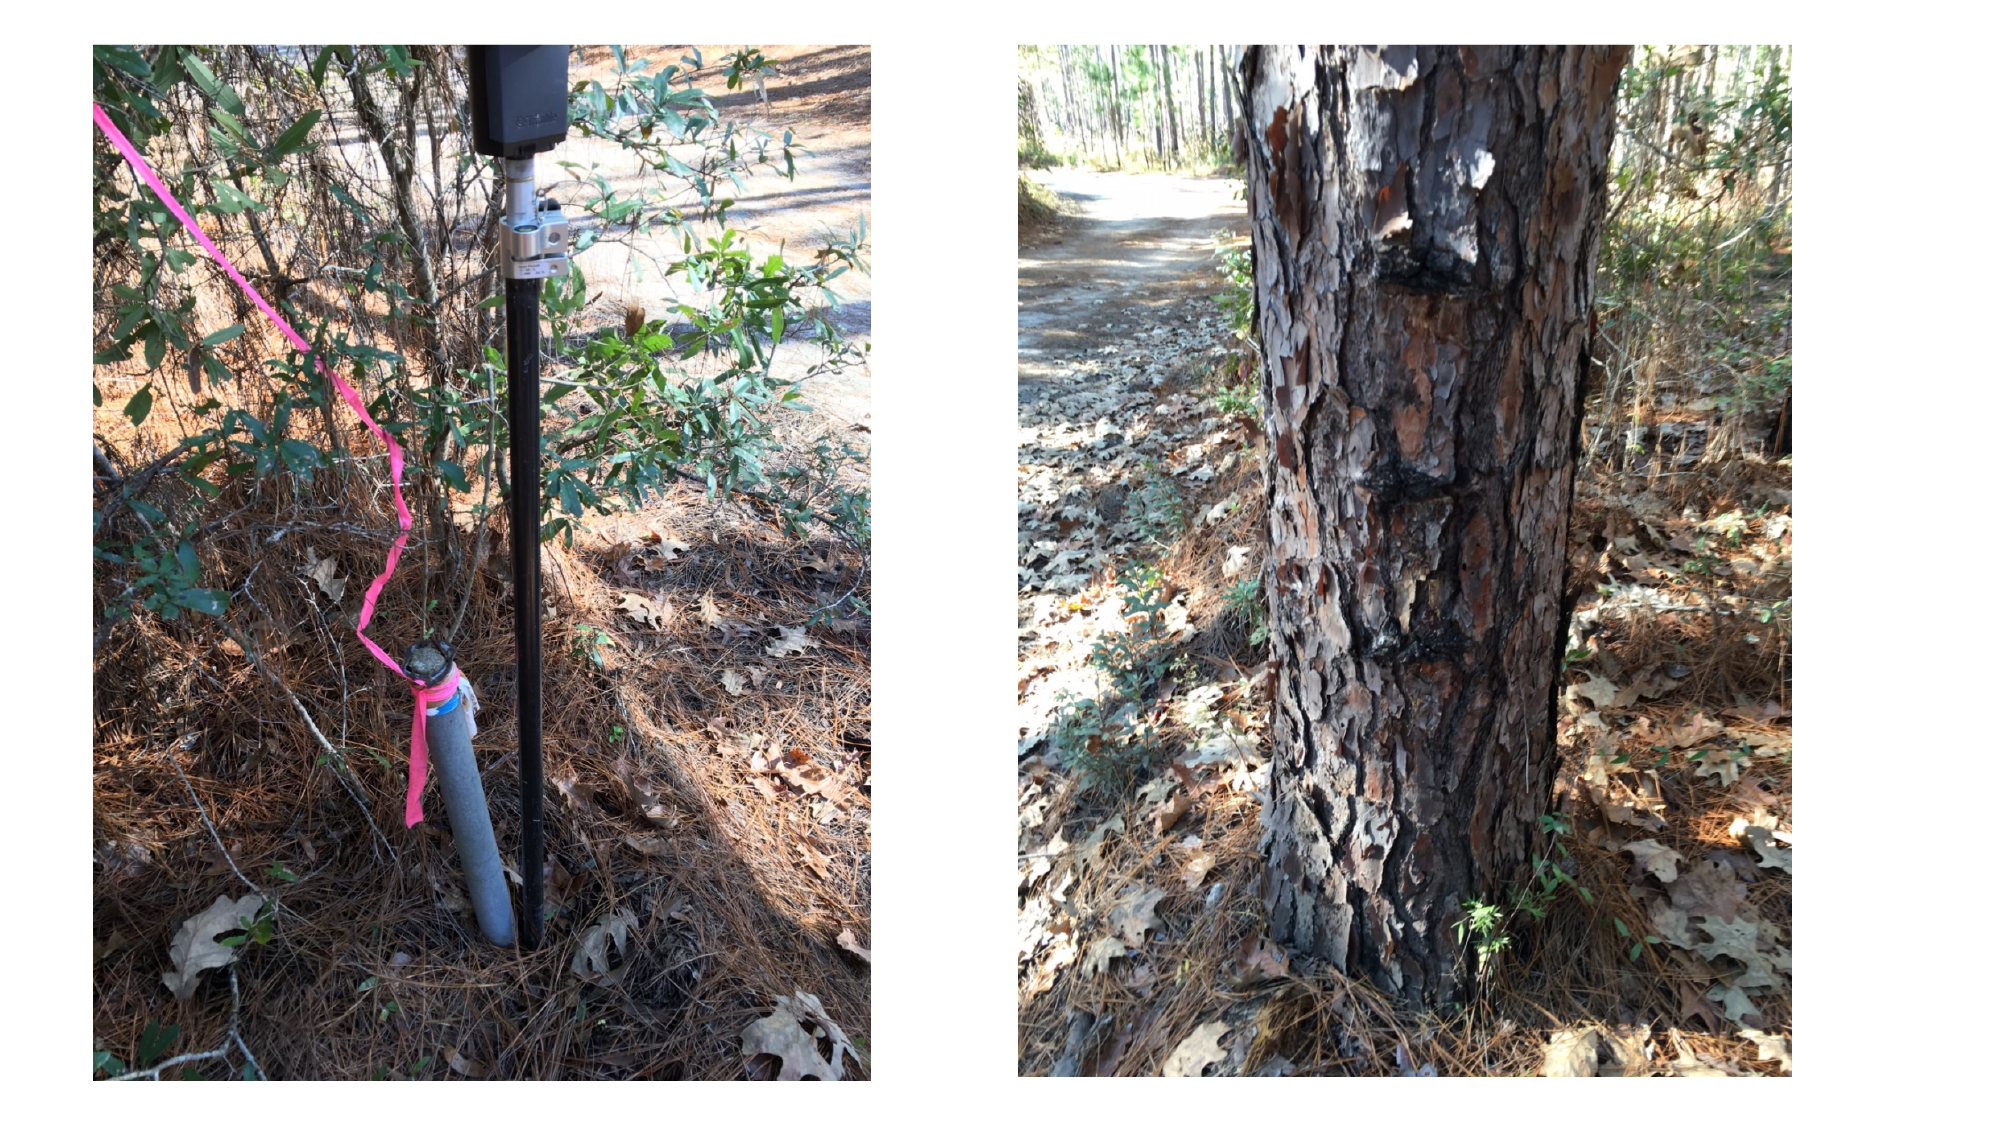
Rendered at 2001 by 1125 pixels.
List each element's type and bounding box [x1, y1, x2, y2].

picture [0, 46, 1921, 1080]
